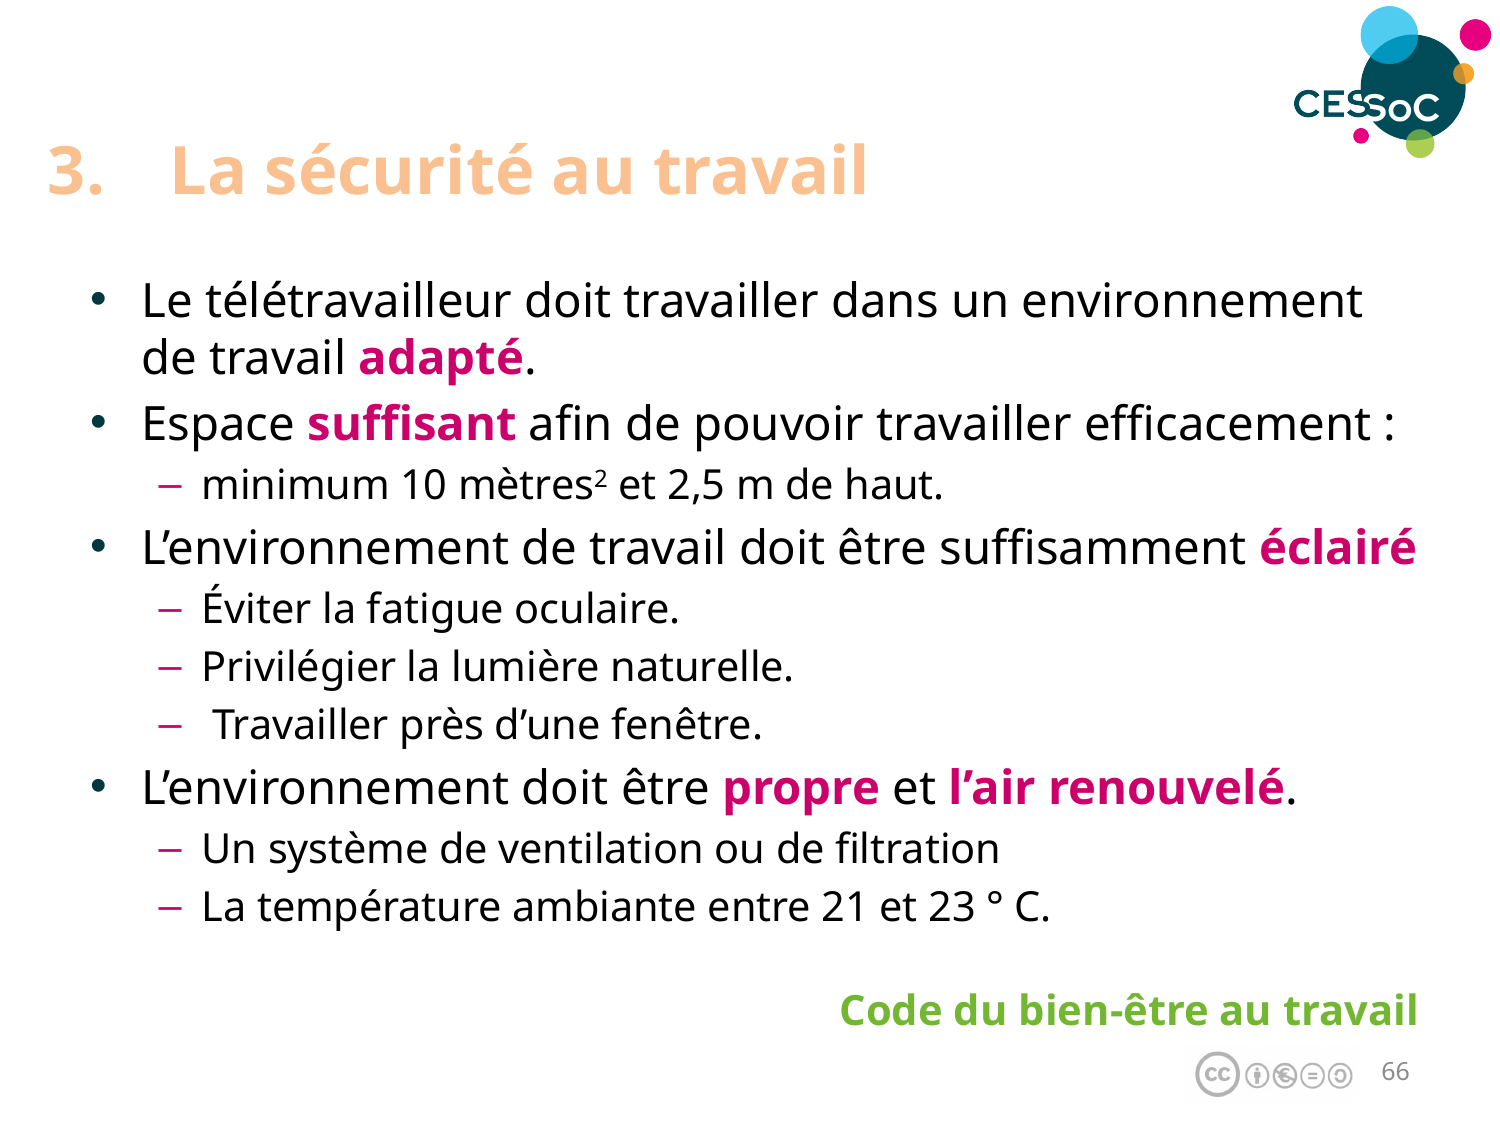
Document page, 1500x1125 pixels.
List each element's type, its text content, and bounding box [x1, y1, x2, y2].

slide_number 65 [1074, 1042, 1425, 1103]
picture [1294, 6, 1495, 158]
list Le télétravailleur doit travailler dans un environnement de travail adapté. Espace suffisant afin de pouvoir travailler efficacement : minimum 10 mètres2 et 2,5 m de haut. L’environnement de travail doit être suffisamment éclairé Éviter la fatigue oculaire. Privilégier la lumière naturelle. Travailler près d’une fenêtre. L’environnement doit être propre et l’air renouvelé. Un système de ventilation ou de filtration La température ambiante entre 21 et 23 ° C. [75, 262, 1442, 1005]
text_box Code du bien-être au travail [750, 976, 1473, 1042]
title La sécurité au travail [32, 73, 1425, 262]
